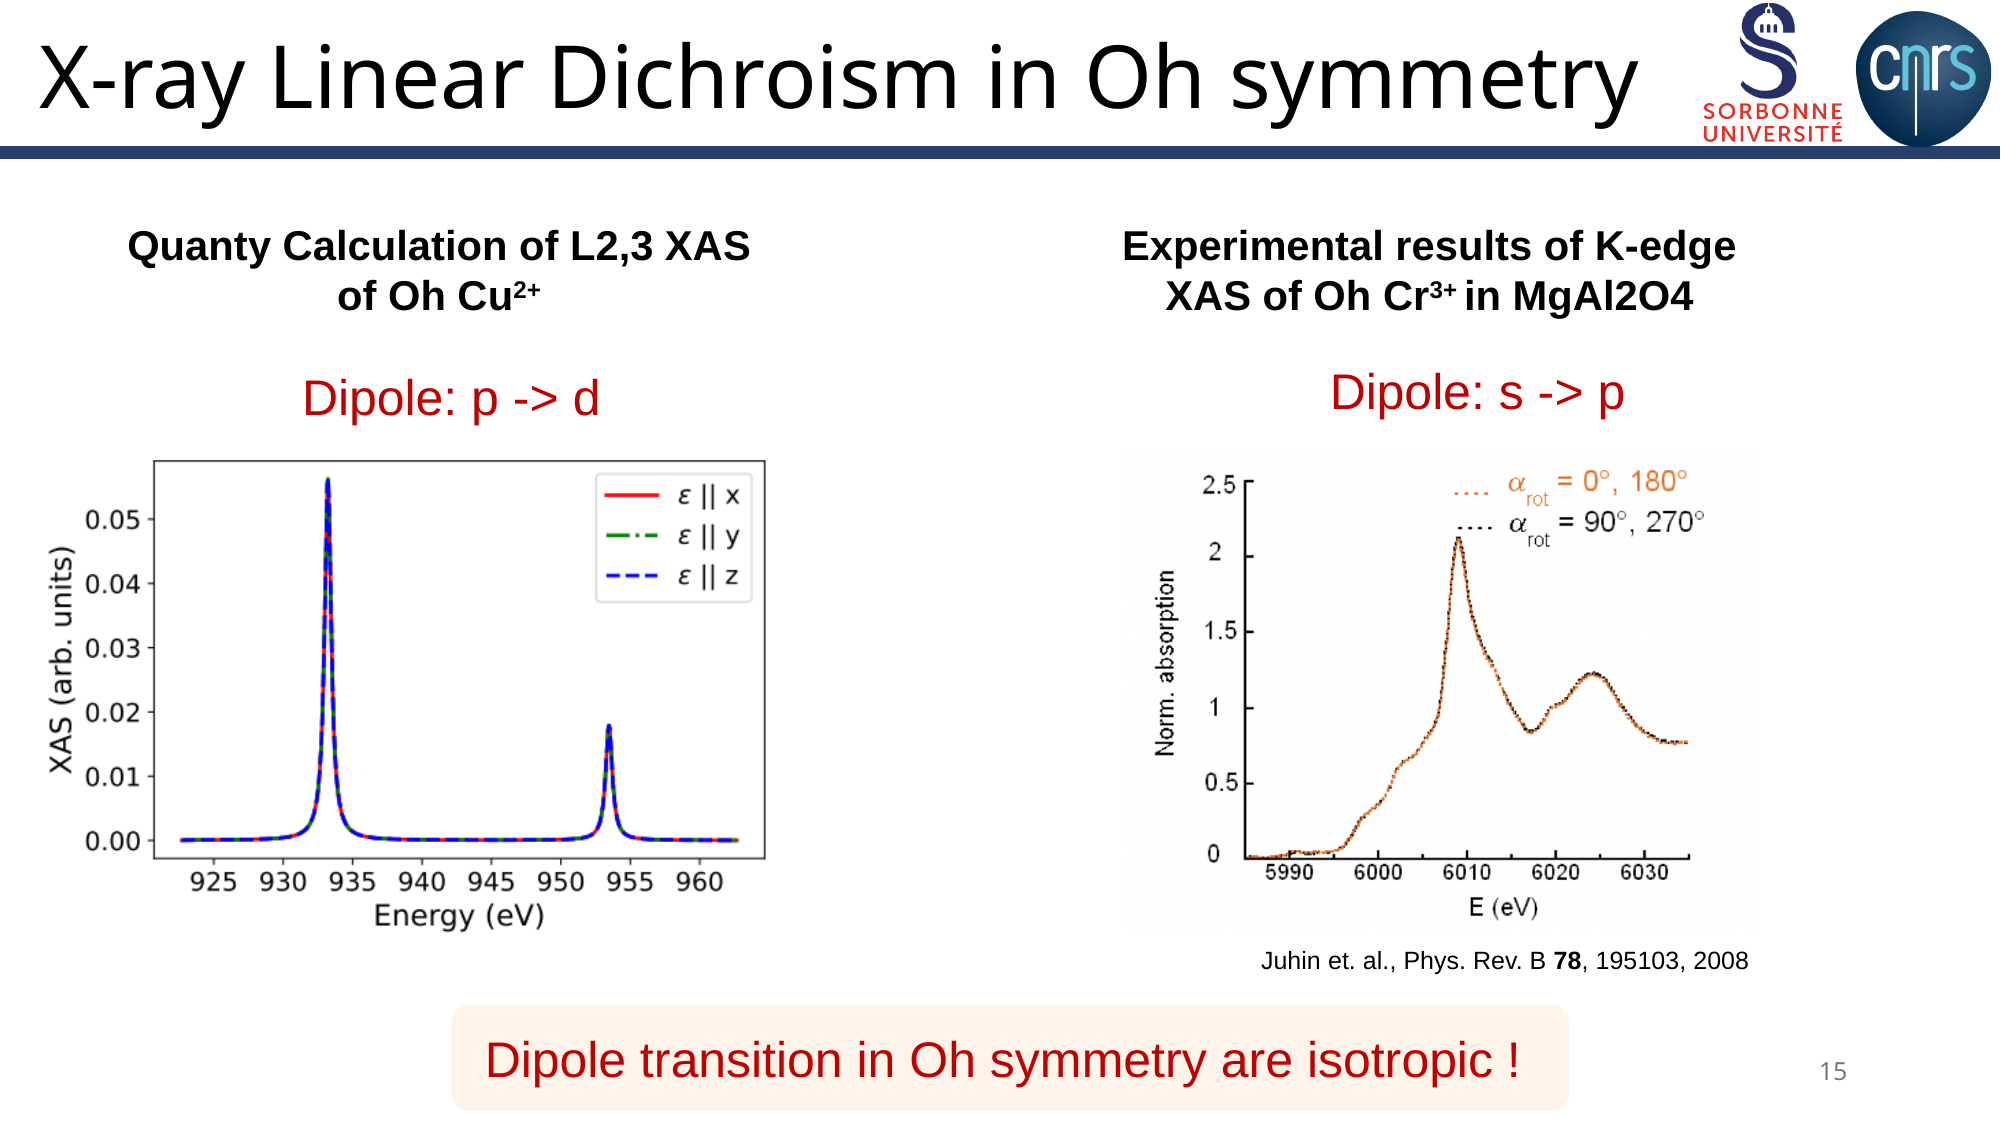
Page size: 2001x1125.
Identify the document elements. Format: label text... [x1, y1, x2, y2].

text_box Quanty Calculation of L2,3 XAS of Oh Cu2+ [95, 221, 783, 318]
text_box Experimental results of K-edge XAS of Oh Cr3+ in MgAl2O4 [1086, 221, 1773, 318]
picture [1121, 447, 1762, 935]
text_box Dipole: p -> d [209, 340, 694, 447]
text_box Dipole: s -> p [1236, 340, 1720, 439]
picture [36, 447, 776, 943]
slide_number 15 [1569, 1042, 1863, 1103]
picture [1701, 3, 1997, 167]
title X-ray Linear Dichroism in Oh symmetry [24, 24, 1678, 136]
text_box Dipole transition in Oh symmetry are isotropic ! [449, 1003, 1571, 1113]
text_box Juhin et. al., Phys. Rev. B 78, 195103, 2008 [1246, 936, 1781, 982]
